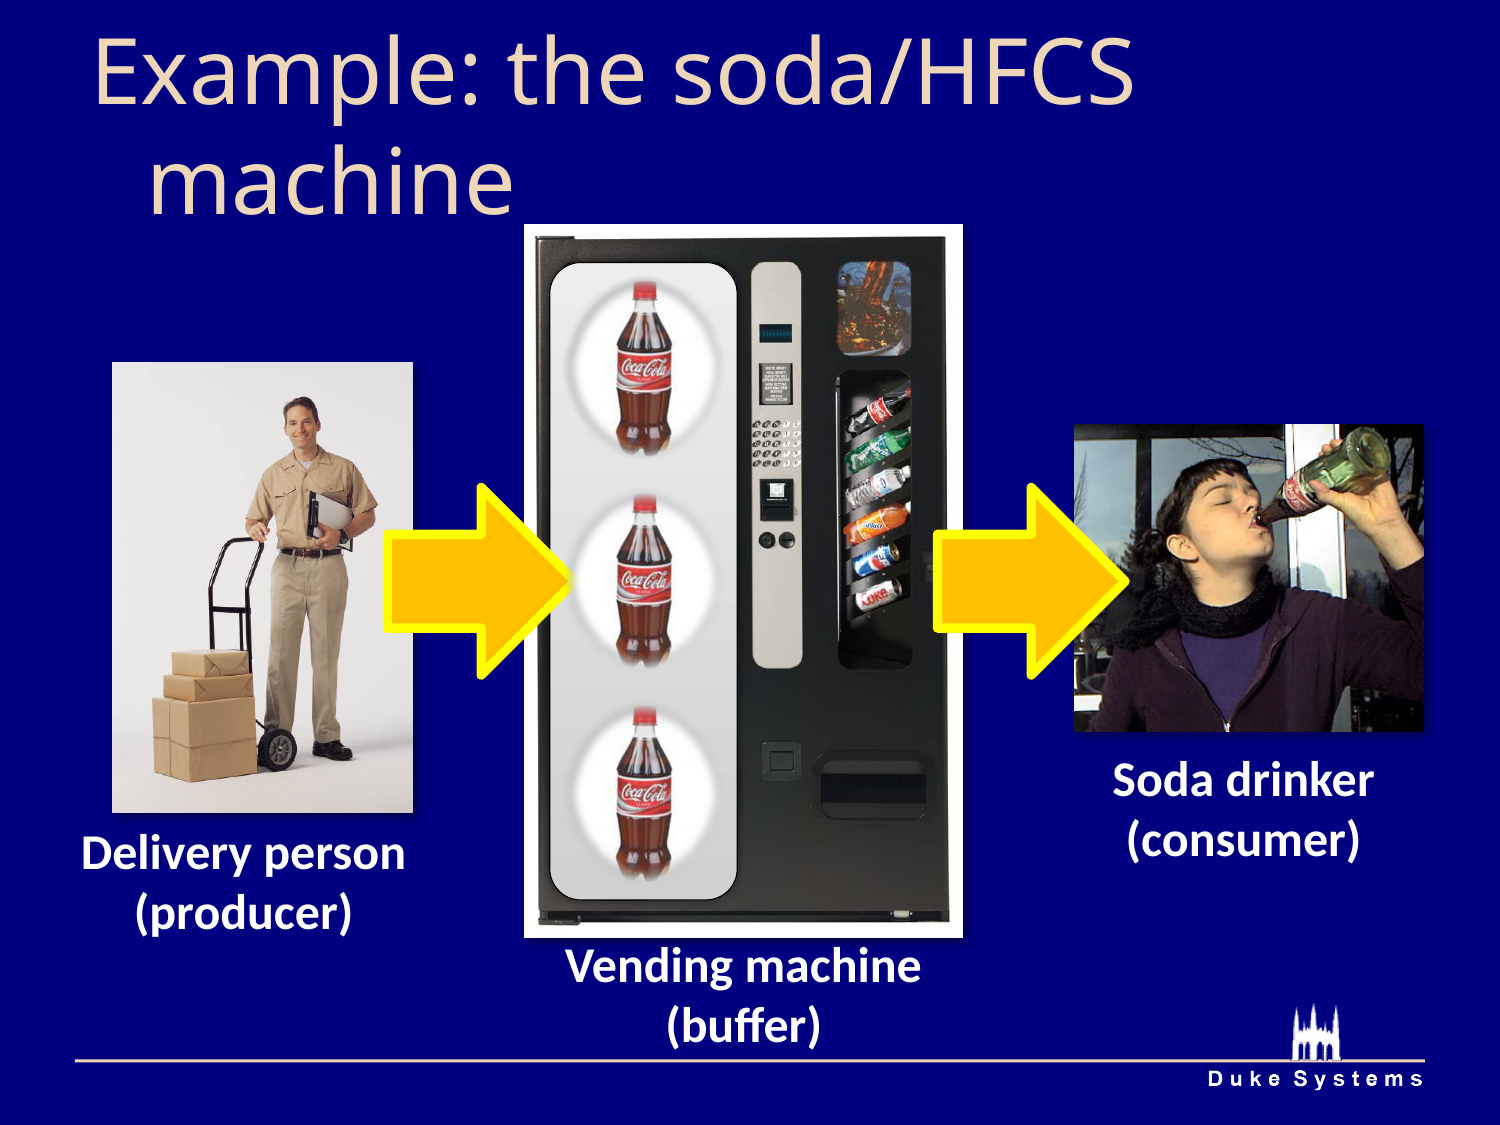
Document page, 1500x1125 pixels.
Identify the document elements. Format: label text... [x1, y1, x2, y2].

picture [524, 224, 963, 938]
picture [1074, 424, 1424, 732]
picture [112, 362, 413, 813]
title Example: the soda/HFCS machine [75, 45, 1425, 200]
text_box Delivery person (producer) [49, 812, 438, 948]
text_box Vending machine (buffer) [524, 944, 963, 1060]
text_box [967, 487, 1069, 676]
text_box Soda drinker (consumer) [1024, 738, 1463, 874]
text_box [418, 487, 518, 676]
picture [1100, 987, 1500, 1125]
